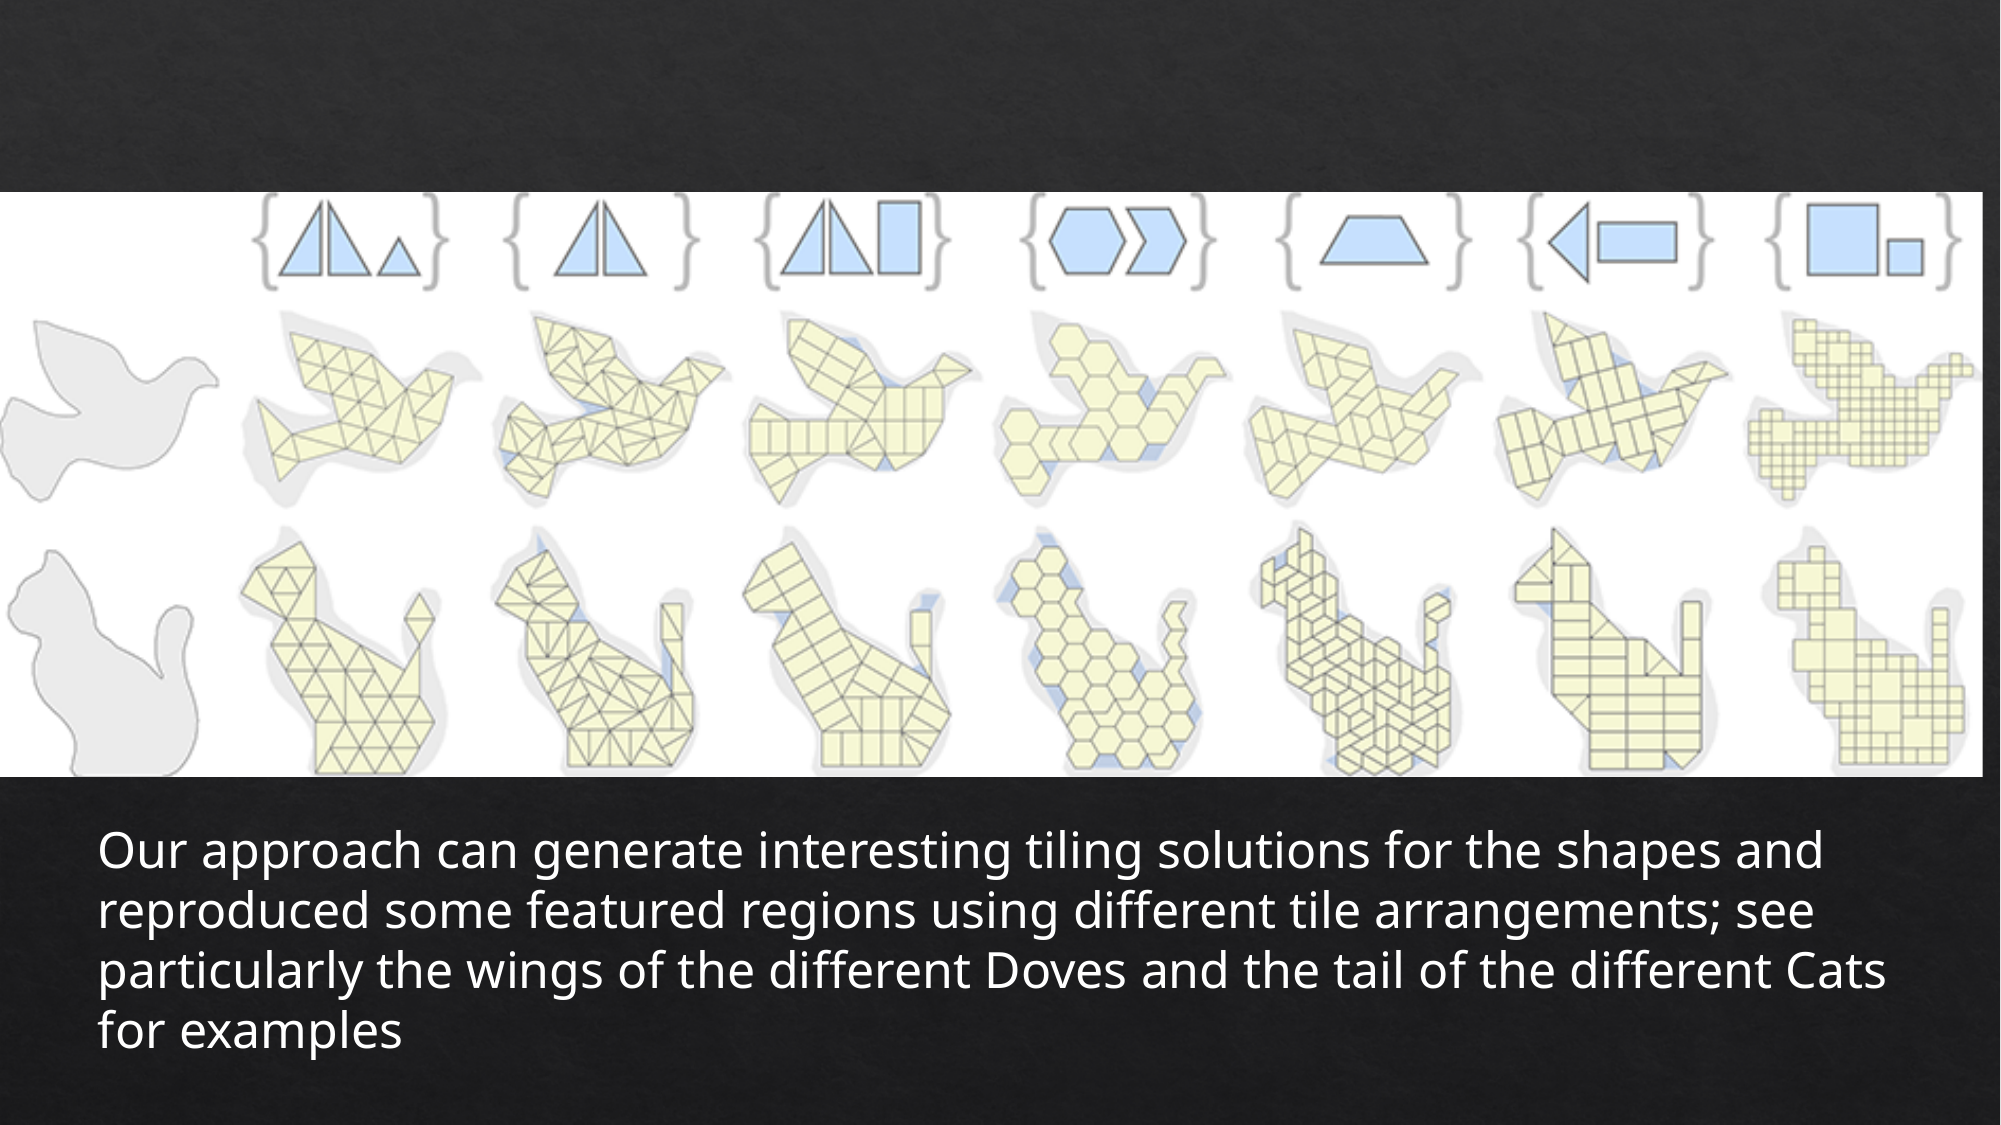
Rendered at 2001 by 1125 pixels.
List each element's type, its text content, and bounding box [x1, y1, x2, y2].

text_box Our approach can generate interesting tiling solutions for the shapes and reproduced some featured regions using different tile arrangements; see particularly the wings of the different Doves and the tail of the different Cats for examples [83, 810, 1961, 1066]
picture [0, 192, 1983, 777]
